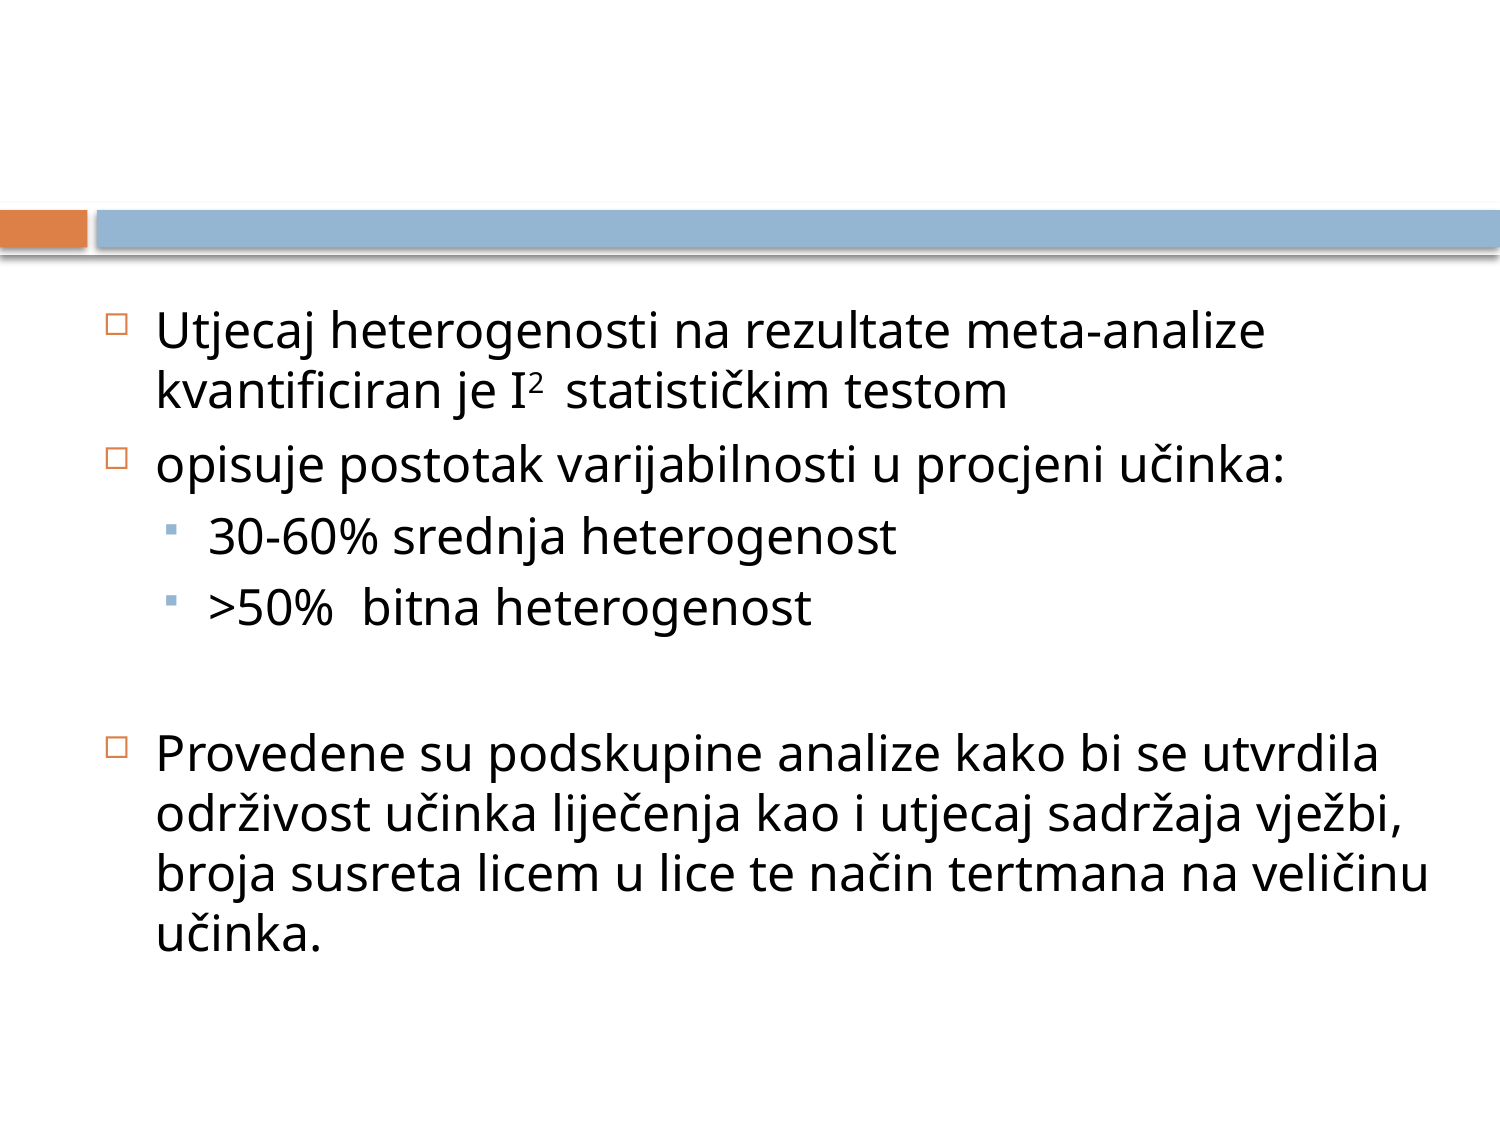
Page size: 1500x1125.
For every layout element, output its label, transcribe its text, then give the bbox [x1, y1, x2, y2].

list Utjecaj heterogenosti na rezultate meta-analize kvantificiran je I2 statističkim testom opisuje postotak varijabilnosti u procjeni učinka: 30-60% srednja heterogenost >50% bitna heterogenost Provedene su podskupine analize kako bi se utvrdila održivost učinka liječenja kao i utjecaj sadržaja vježbi, broja susreta licem u lice te način tertmana na veličinu učinka. [88, 290, 1447, 1125]
